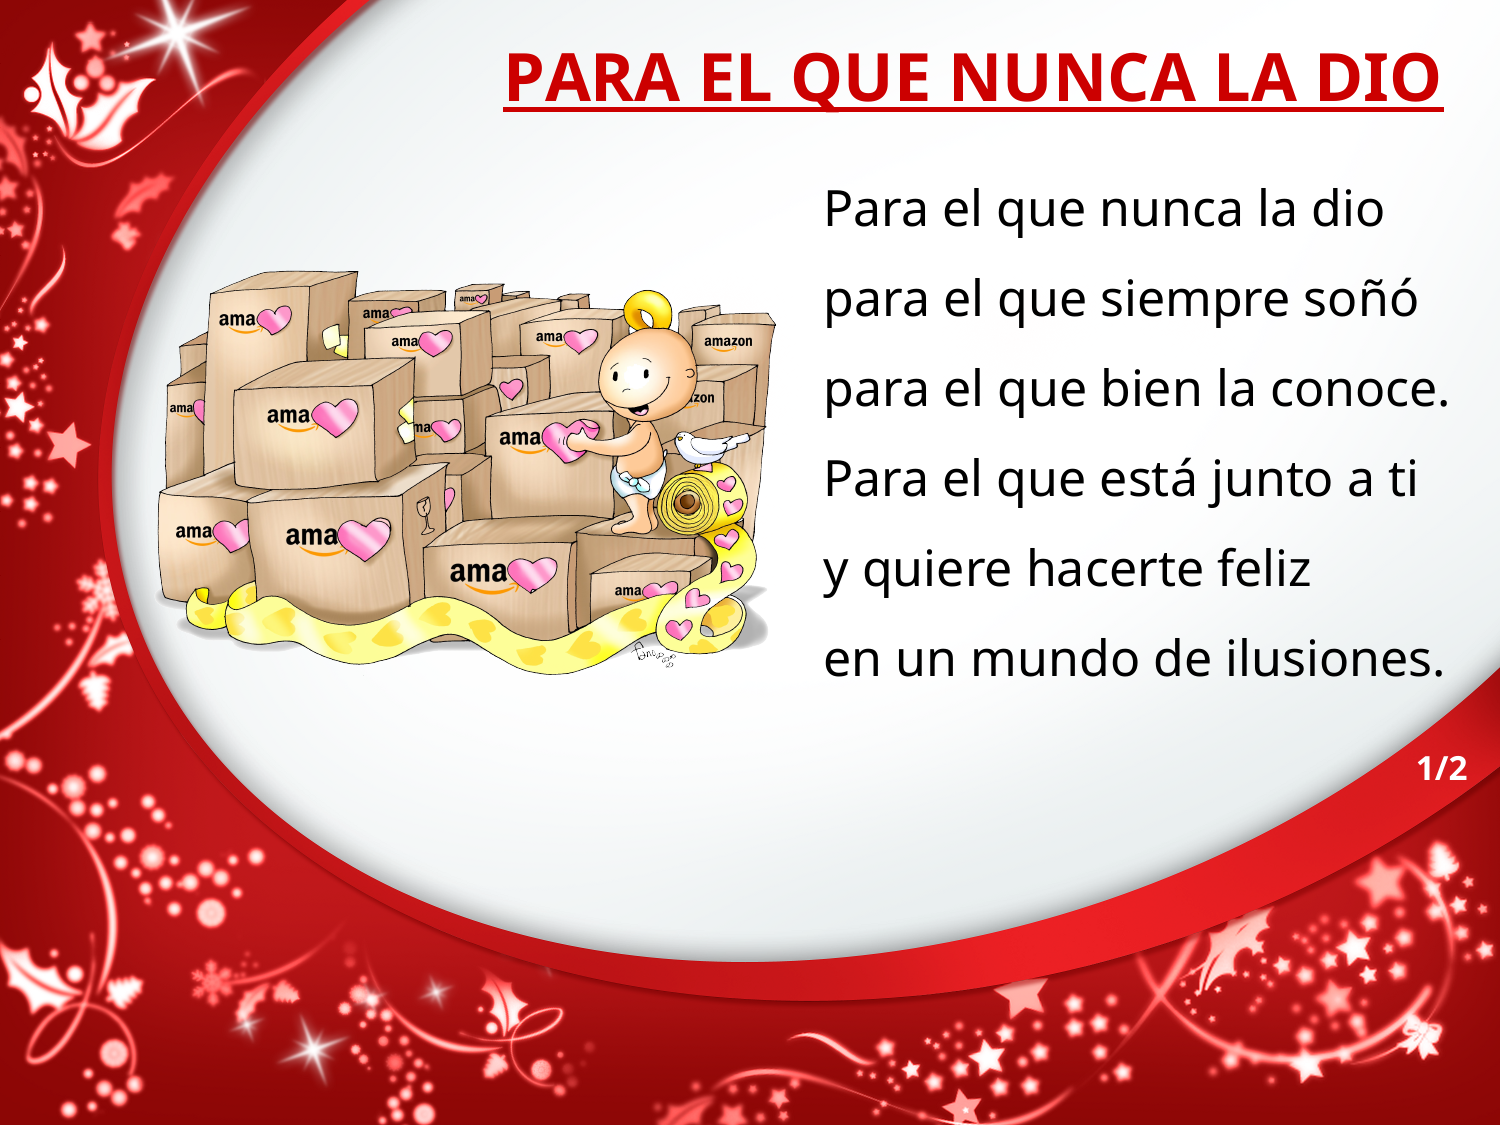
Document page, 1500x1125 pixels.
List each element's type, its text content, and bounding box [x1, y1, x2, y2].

picture [0, 0, 1500, 1125]
text_box PARA EL QUE NUNCA LA DIO [64, 27, 1459, 123]
text_box 1/2 [1401, 739, 1483, 795]
text_box Para el que nunca la dio para el que siempre soñó para el que bien la conoce. Para el que está junto a ti y quiere hacerte feliz en un mundo de ilusiones. [809, 138, 1483, 784]
